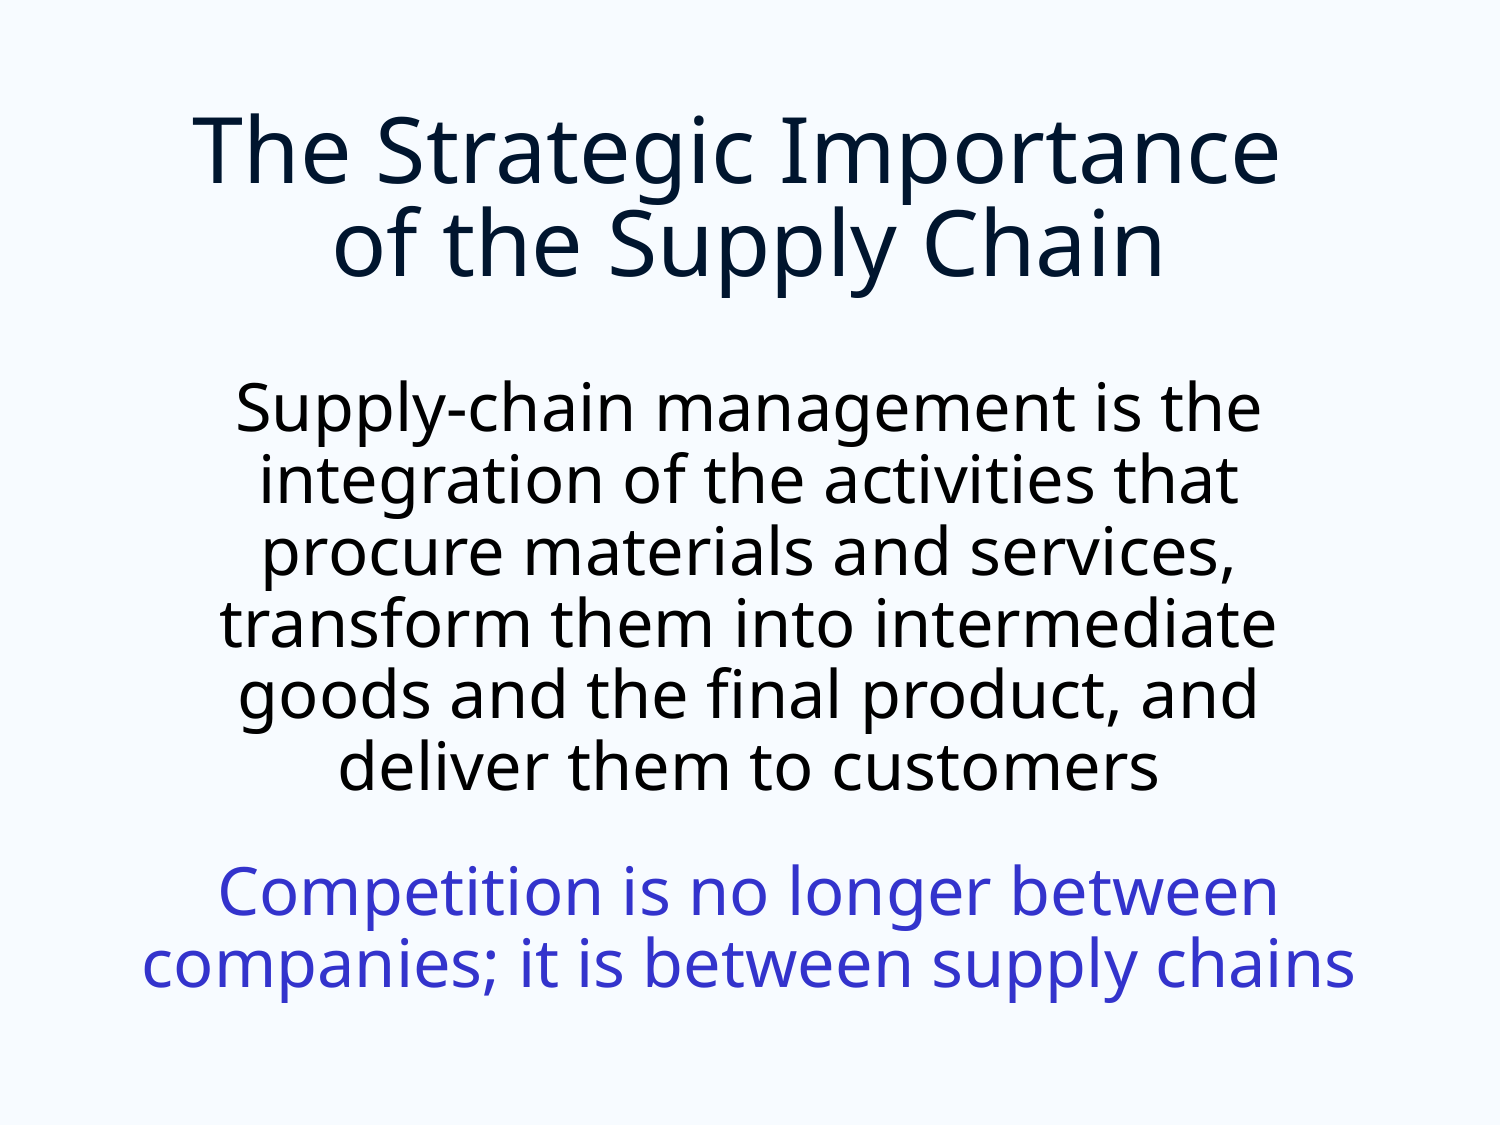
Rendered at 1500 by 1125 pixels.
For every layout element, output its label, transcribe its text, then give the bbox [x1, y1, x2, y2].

title The Strategic Importance of the Supply Chain [112, 83, 1388, 321]
text_box Competition is no longer between companies; it is between supply chains [102, 850, 1398, 1010]
text_box Supply-chain management is the integration of the activities that procure materials and services, transform them into intermediate goods and the final product, and deliver them to customers [118, 366, 1381, 813]
